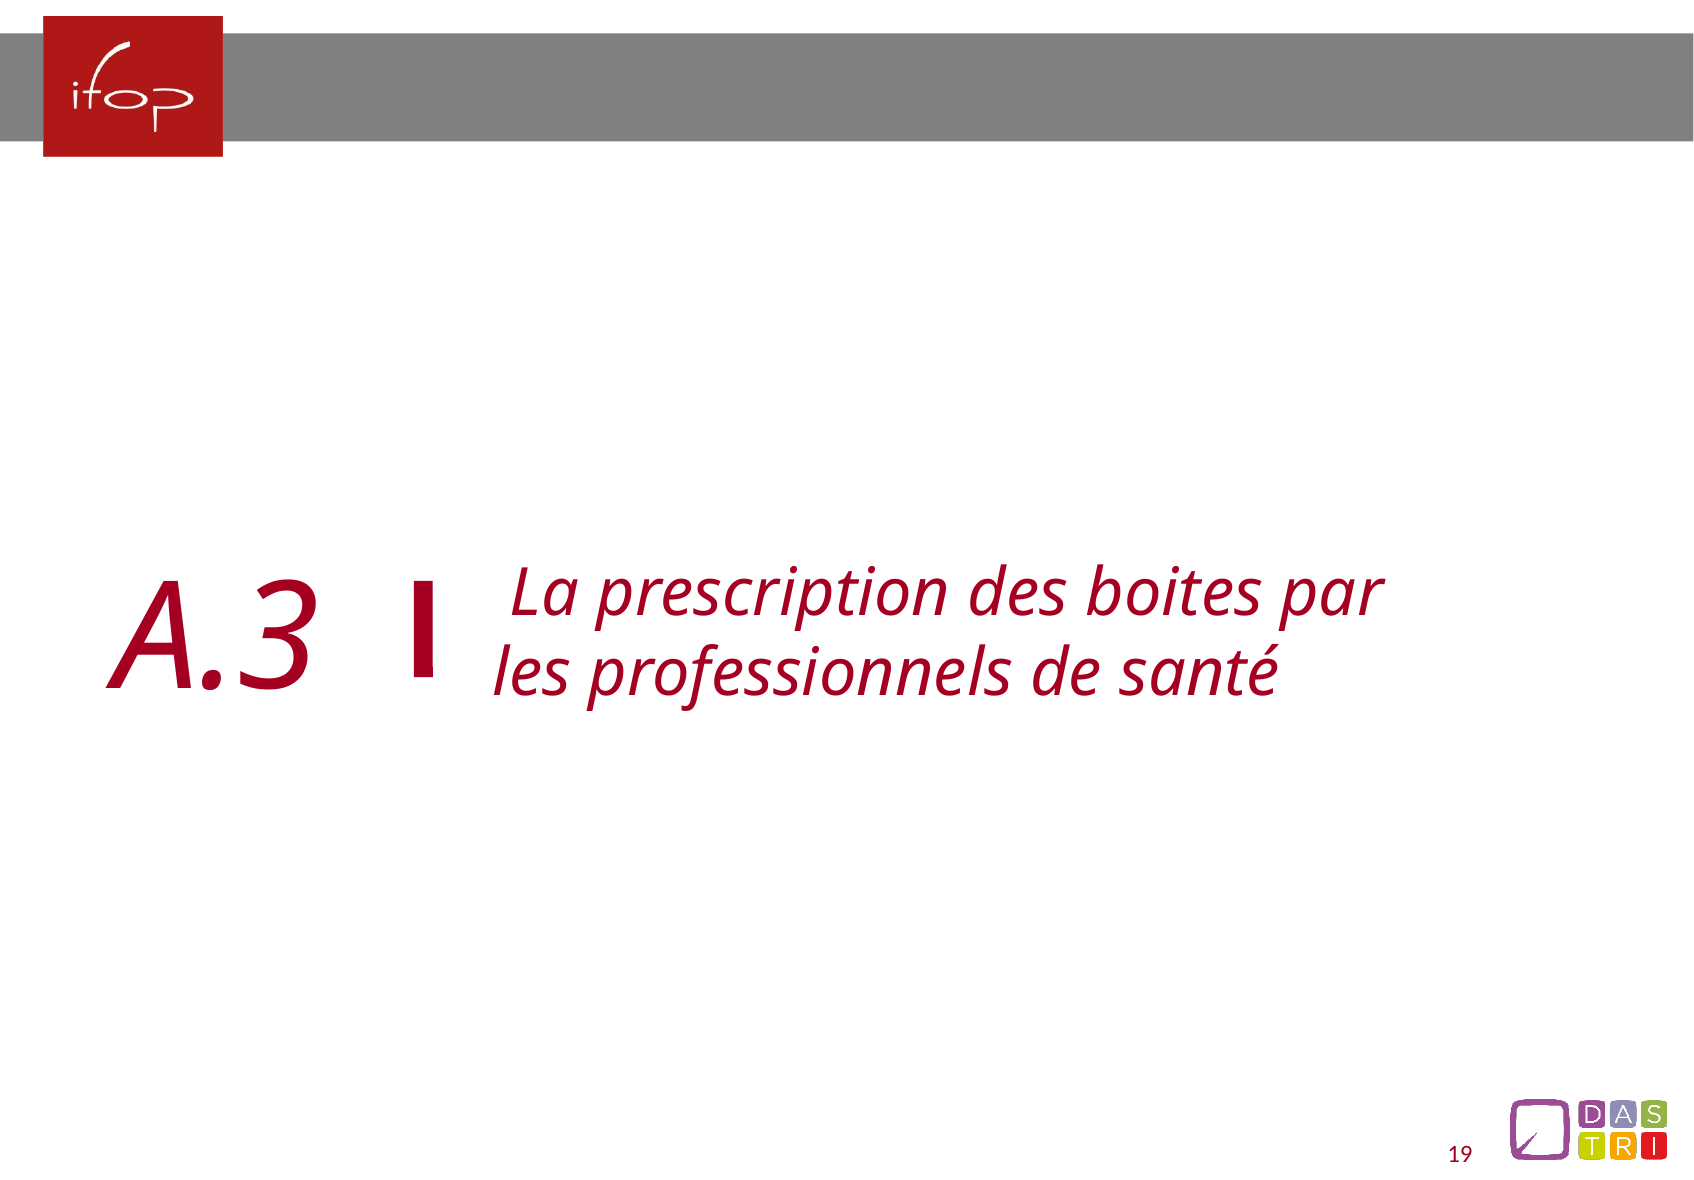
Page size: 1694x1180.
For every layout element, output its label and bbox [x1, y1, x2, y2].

picture [1510, 1099, 1667, 1160]
picture [43, 16, 223, 157]
text_box [61, 506, 1485, 752]
